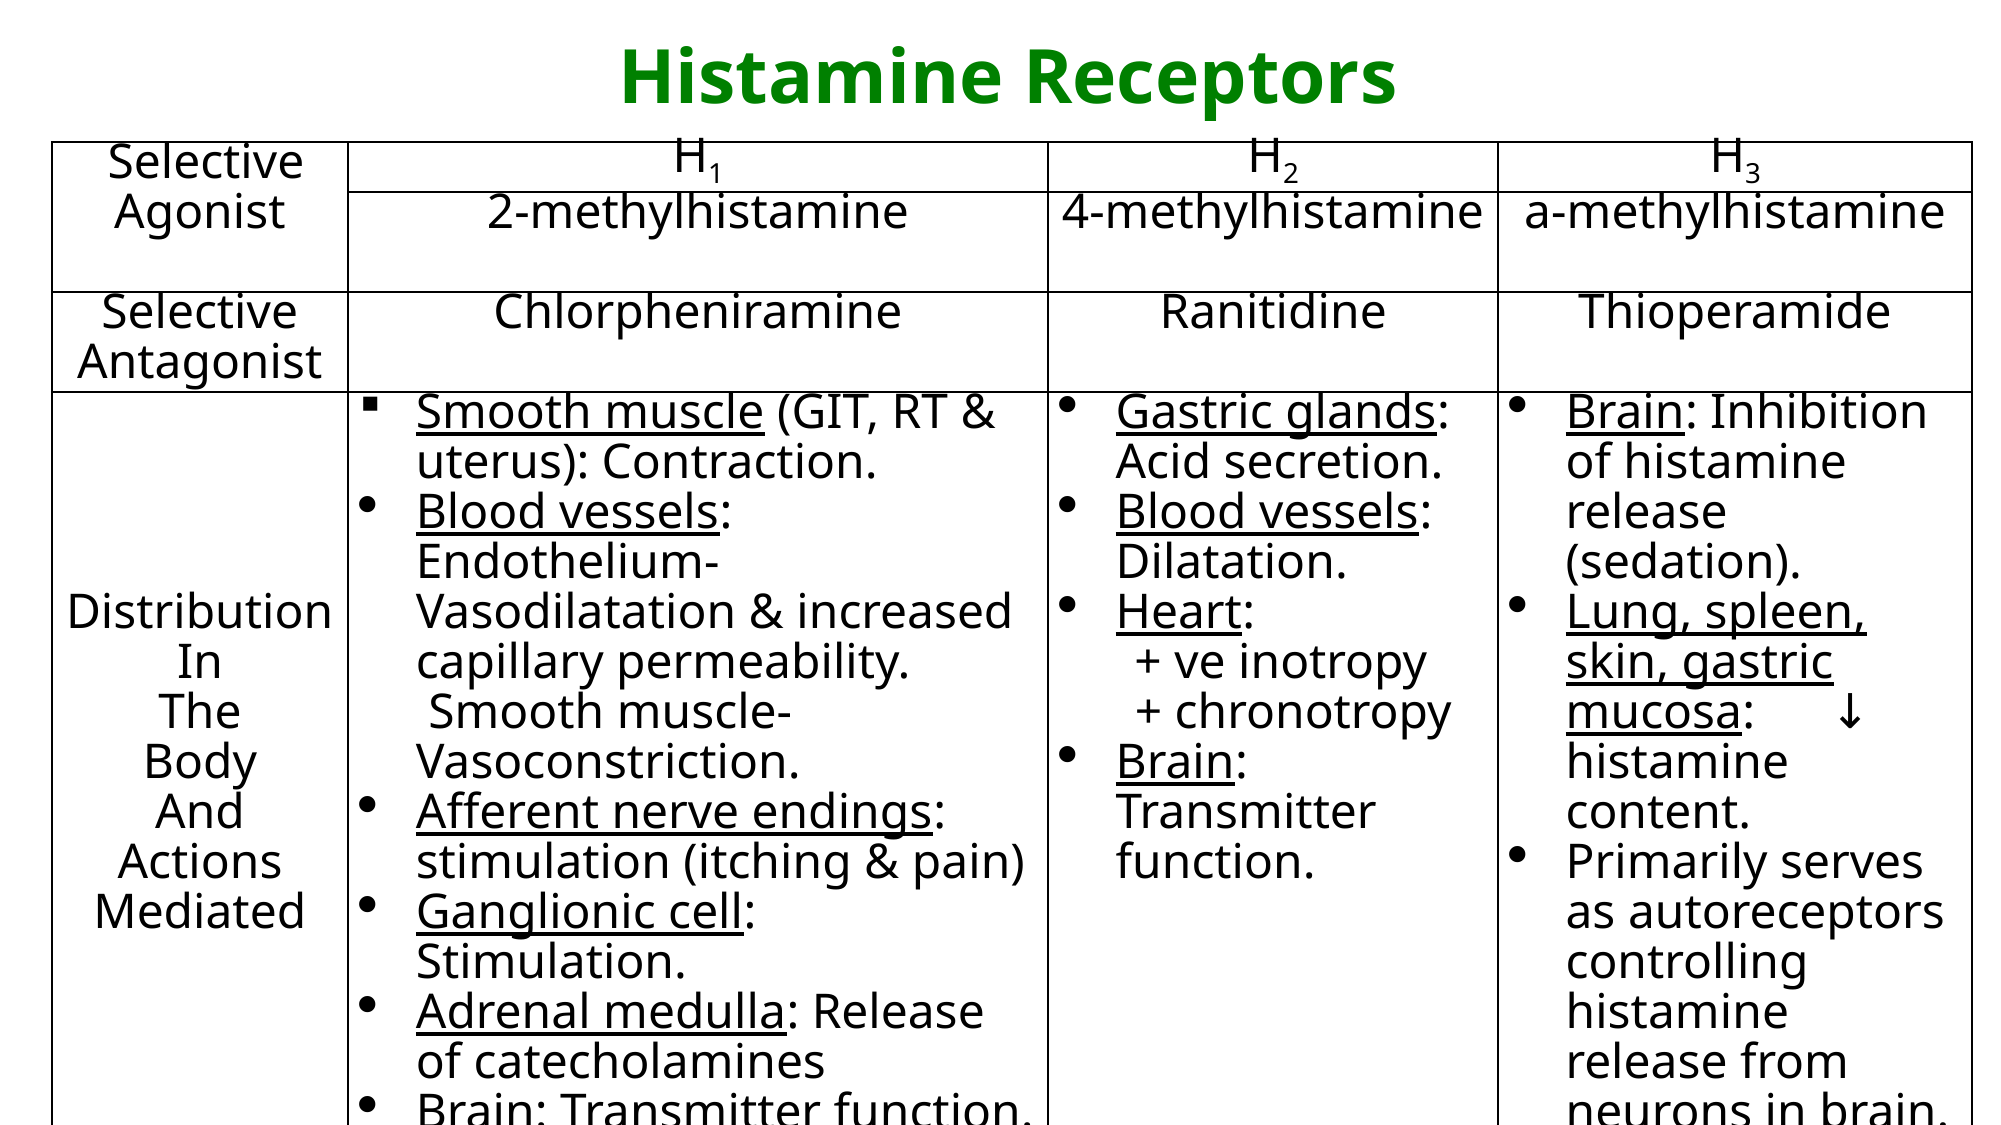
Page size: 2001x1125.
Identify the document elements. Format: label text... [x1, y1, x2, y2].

table_cell Selective Antagonist [53, 293, 347, 391]
table_cell a-methylhistamine [1499, 193, 1971, 291]
title Histamine Receptors [177, 12, 1839, 141]
table_cell 4-methylhistamine [1049, 193, 1497, 291]
table_header H2 [1049, 143, 1497, 191]
table_cell Distribution In The Body And Actions Mediated [53, 393, 347, 1125]
table_cell Ranitidine [1049, 293, 1497, 391]
table_cell Brain: Inhibition of histamine release (sedation). Lung, spleen, skin, gastric mucosa: ↓ histamine content. Primarily serves as autoreceptors controlling histamine release from neurons in brain. [1499, 393, 1971, 1125]
table_header Selective Agonist [53, 143, 347, 291]
table_header H1 [349, 143, 1047, 191]
table_cell Thioperamide [1499, 293, 1971, 391]
table_cell Smooth muscle (GIT, RT & uterus): Contraction. Blood vessels: Endothelium-Vasodilatation & increased capillary permeability. Smooth muscle- Vasoconstriction. Afferent nerve endings: stimulation (itching & pain) Ganglionic cell: Stimulation. Adrenal medulla: Release of catecholamines Brain: Transmitter function. [349, 393, 1047, 1125]
table_cell 2-methylhistamine [349, 193, 1047, 291]
table_cell Gastric glands: Acid secretion. Blood vessels: Dilatation. Heart: + ve inotropy + chronotropy Brain: Transmitter function. [1049, 393, 1497, 1125]
table_header H3 [1499, 143, 1971, 191]
table_cell Chlorpheniramine [349, 293, 1047, 391]
